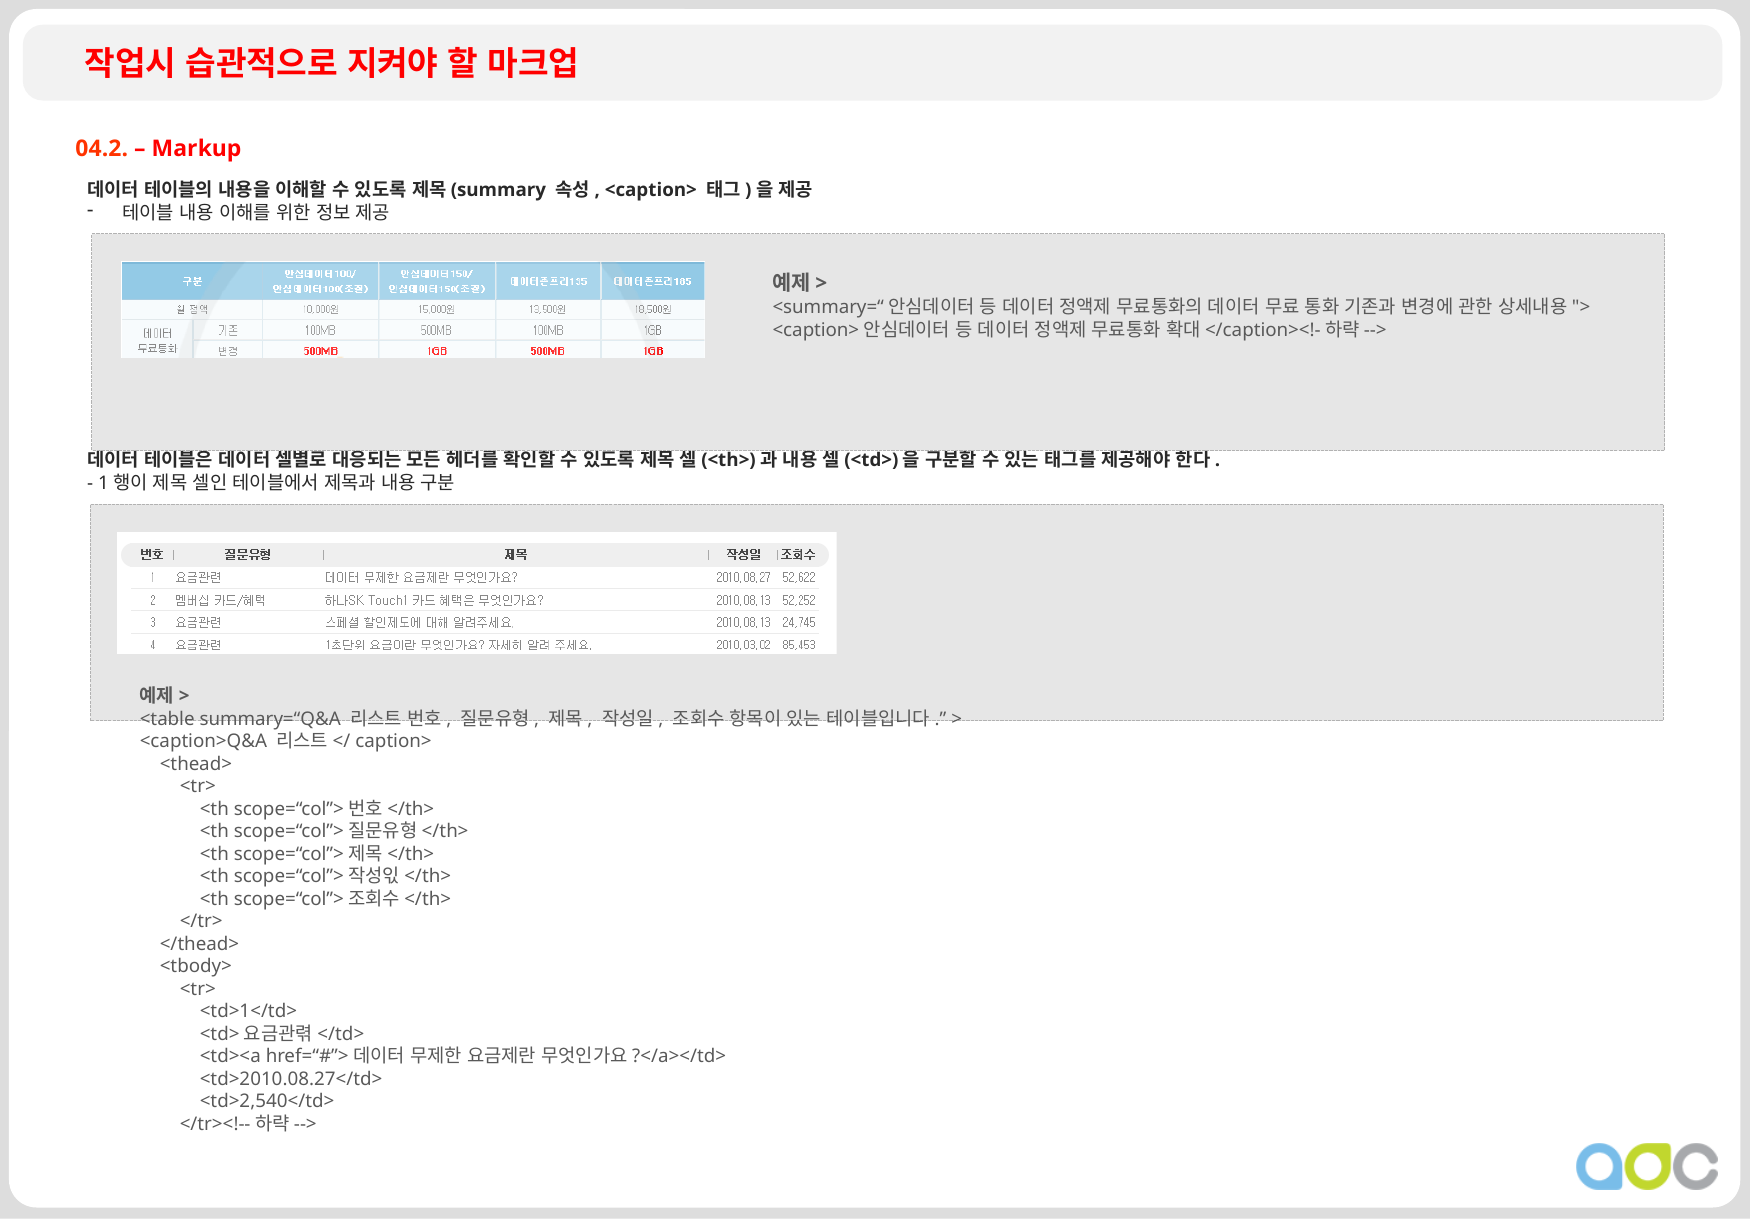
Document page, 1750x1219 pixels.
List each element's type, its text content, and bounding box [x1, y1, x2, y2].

picture [121, 261, 705, 358]
text_box 04.2. – Markup [60, 125, 257, 168]
picture [1576, 1143, 1718, 1190]
text_box 예제> <summary=“안심데이터 등 데이터 정액제 무료통화의 데이터 무료 통화 기존과 변경에 관한 상세내용"> <caption>안심데이터 등 데이터 정액제 무료통화 확대</caption><!-하략--> [757, 262, 1606, 348]
text_box [91, 233, 1665, 451]
text_box [90, 504, 1664, 721]
text_box 작업시 습관적으로 지켜야 할 마크업 [70, 34, 595, 89]
text_box 데이터 테이블의 내용을 이해할 수 있도록 제목(summary 속성, <caption> 태그)을 제공 테이블 내용 이해를 위한 정보 제공 데이터 테이블은 데이터 셀별로 대응되는 모든 헤더를 확인할 수 있도록 제목 셀(<th>)과 내용 셀(<td>)을 구분할 수 있는 태그를 제공해야 한다. - 1행이 제목 셀인 테이블에서 제목과 내용 구분 [72, 170, 1601, 523]
text_box 예제> <table summary=“Q&A 리스트 번호, 질문유형, 제목, 작성일, 조회수 항목이 있는 테이블입니다.” > <caption>Q&A 리스트</ caption> <thead> <tr> <th scope=“col”>번호</th> <th scope=“col”>질문유형</th> <th scope=“col”>제목</th> <th scope=“col”>작성읷</th> <th scope=“col”>조회수</th> </tr> </thead> <tbody> <tr> <td>1</td> <td>요금관렦</td> <td><a href=“#”>데이터 무제한 요금제란 무엇인가요?</a></td> <td>2010.08.27</td> <td>2,540</td> </tr><!--하략--> [125, 676, 977, 1142]
picture [116, 531, 837, 654]
